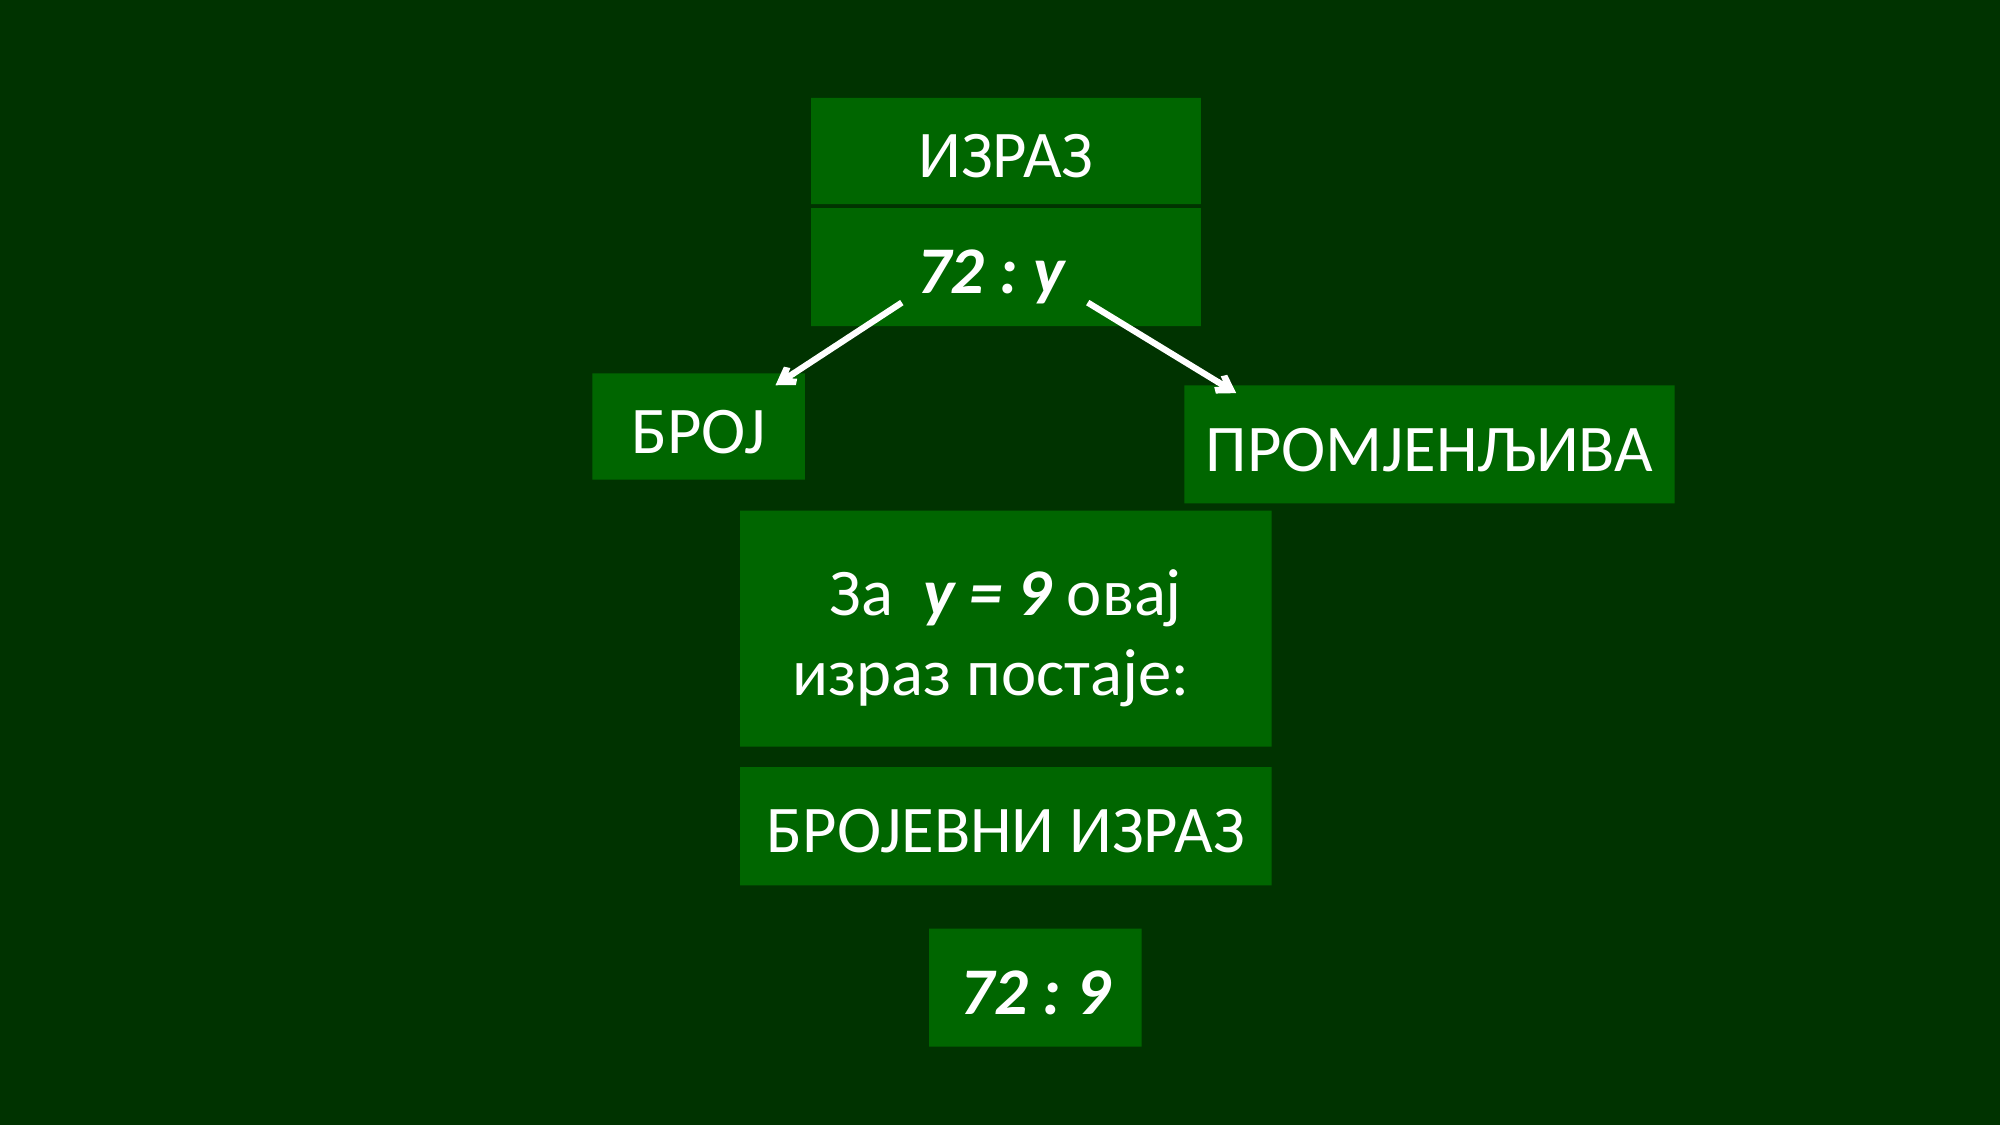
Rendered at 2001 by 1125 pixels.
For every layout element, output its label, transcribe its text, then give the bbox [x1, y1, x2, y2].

text_box БРОЈЕВНИ ИЗРАЗ [738, 765, 1274, 887]
text_box ИЗРАЗ [809, 96, 1203, 206]
text_box БРОЈ [590, 371, 807, 482]
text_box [775, 302, 902, 386]
text_box 72 : 9 [927, 927, 1144, 1049]
text_box 72 : y [809, 206, 1203, 328]
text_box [1087, 302, 1237, 394]
text_box За y = 9 овај израз постаје: [738, 508, 1274, 749]
text_box ПРОМЈЕНЉИВА [1182, 383, 1677, 505]
